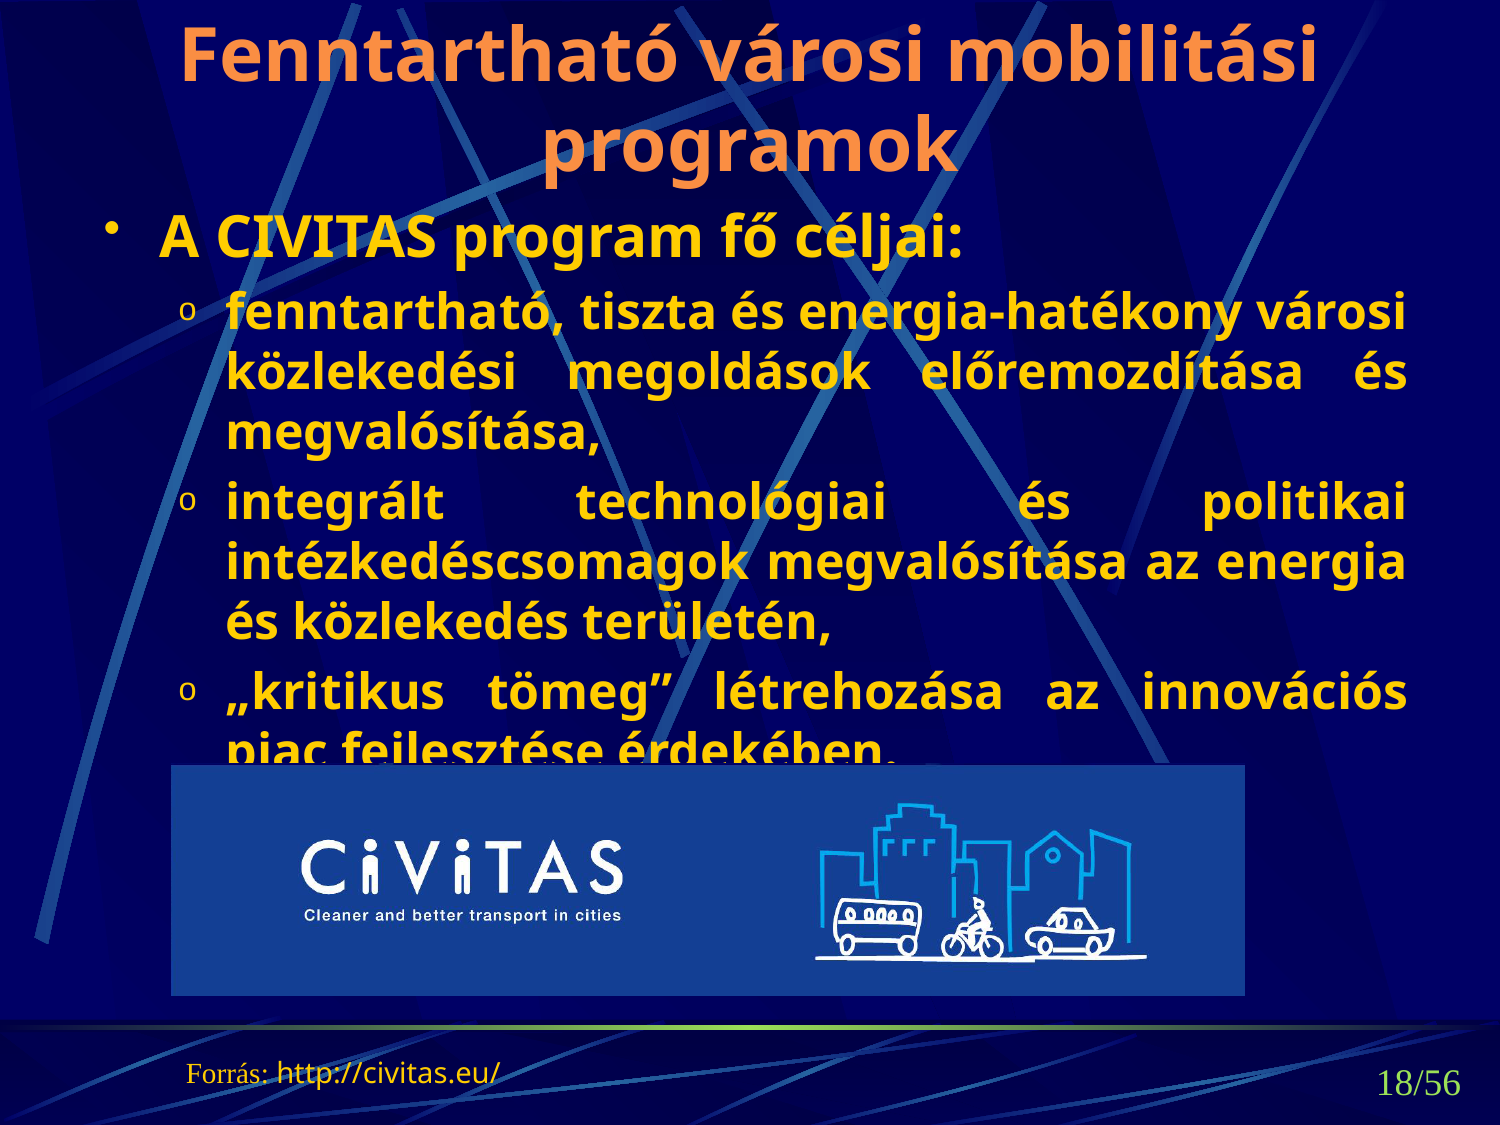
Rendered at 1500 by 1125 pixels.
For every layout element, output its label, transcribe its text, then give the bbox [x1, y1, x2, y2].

picture [170, 762, 1245, 996]
list A CIVITAS program fő céljai: fenntartható, tiszta és energia-hatékony városi közlekedési megoldások előremozdítása és megvalósítása, integrált technológiai és politikai intézkedéscsomagok megvalósítása az energia és közlekedés területén, „kritikus tömeg” létrehozása az innovációs piac fejlesztése érdekében. [88, 191, 1424, 1007]
text_box 18/56 [1163, 1034, 1476, 1110]
title Fenntartható városi mobilitási programok [53, 20, 1447, 173]
text_box Forrás: http://civitas.eu/ [171, 1046, 1317, 1097]
